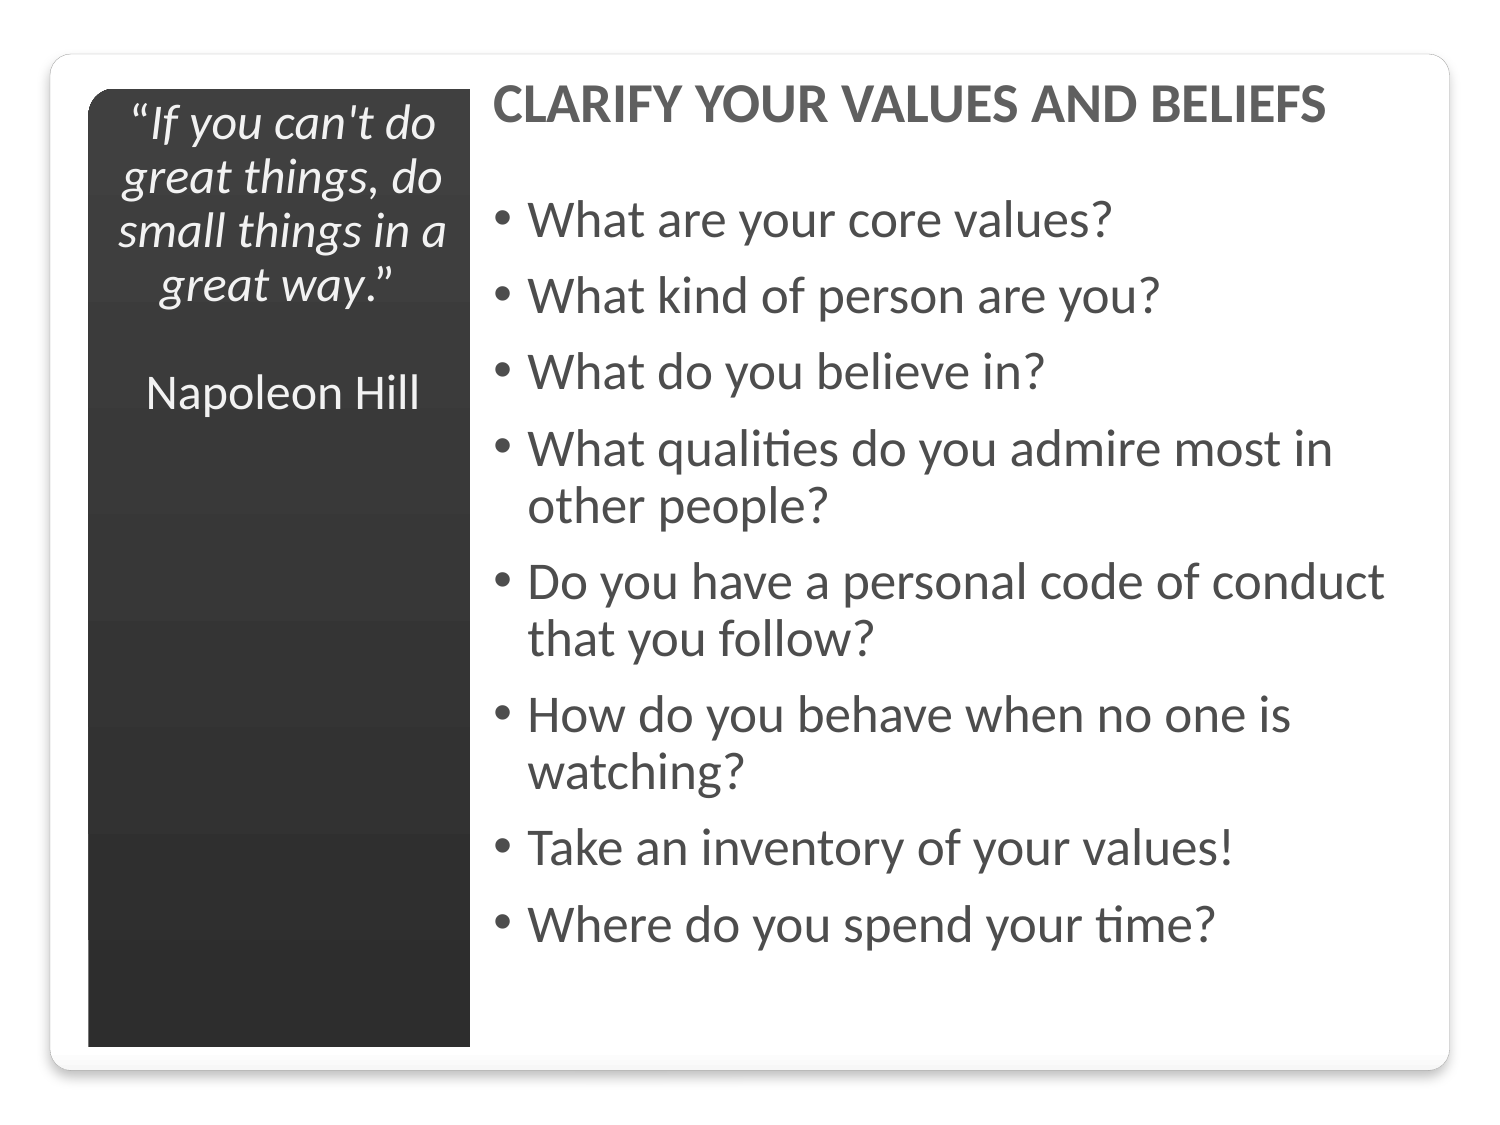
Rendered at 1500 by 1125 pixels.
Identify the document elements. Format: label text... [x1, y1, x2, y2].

list What are your core values? What kind of person are you? What do you believe in? What qualities do you admire most in other people? Do you have a personal code of conduct that you follow? How do you behave when no one is watching? Take an inventory of your values! Where do you spend your time? [478, 184, 1413, 966]
title Clarify your values and beliefs [478, 66, 1424, 173]
list “If you can't do great things, do small things in a great way.” Napoleon Hill [88, 88, 470, 1034]
